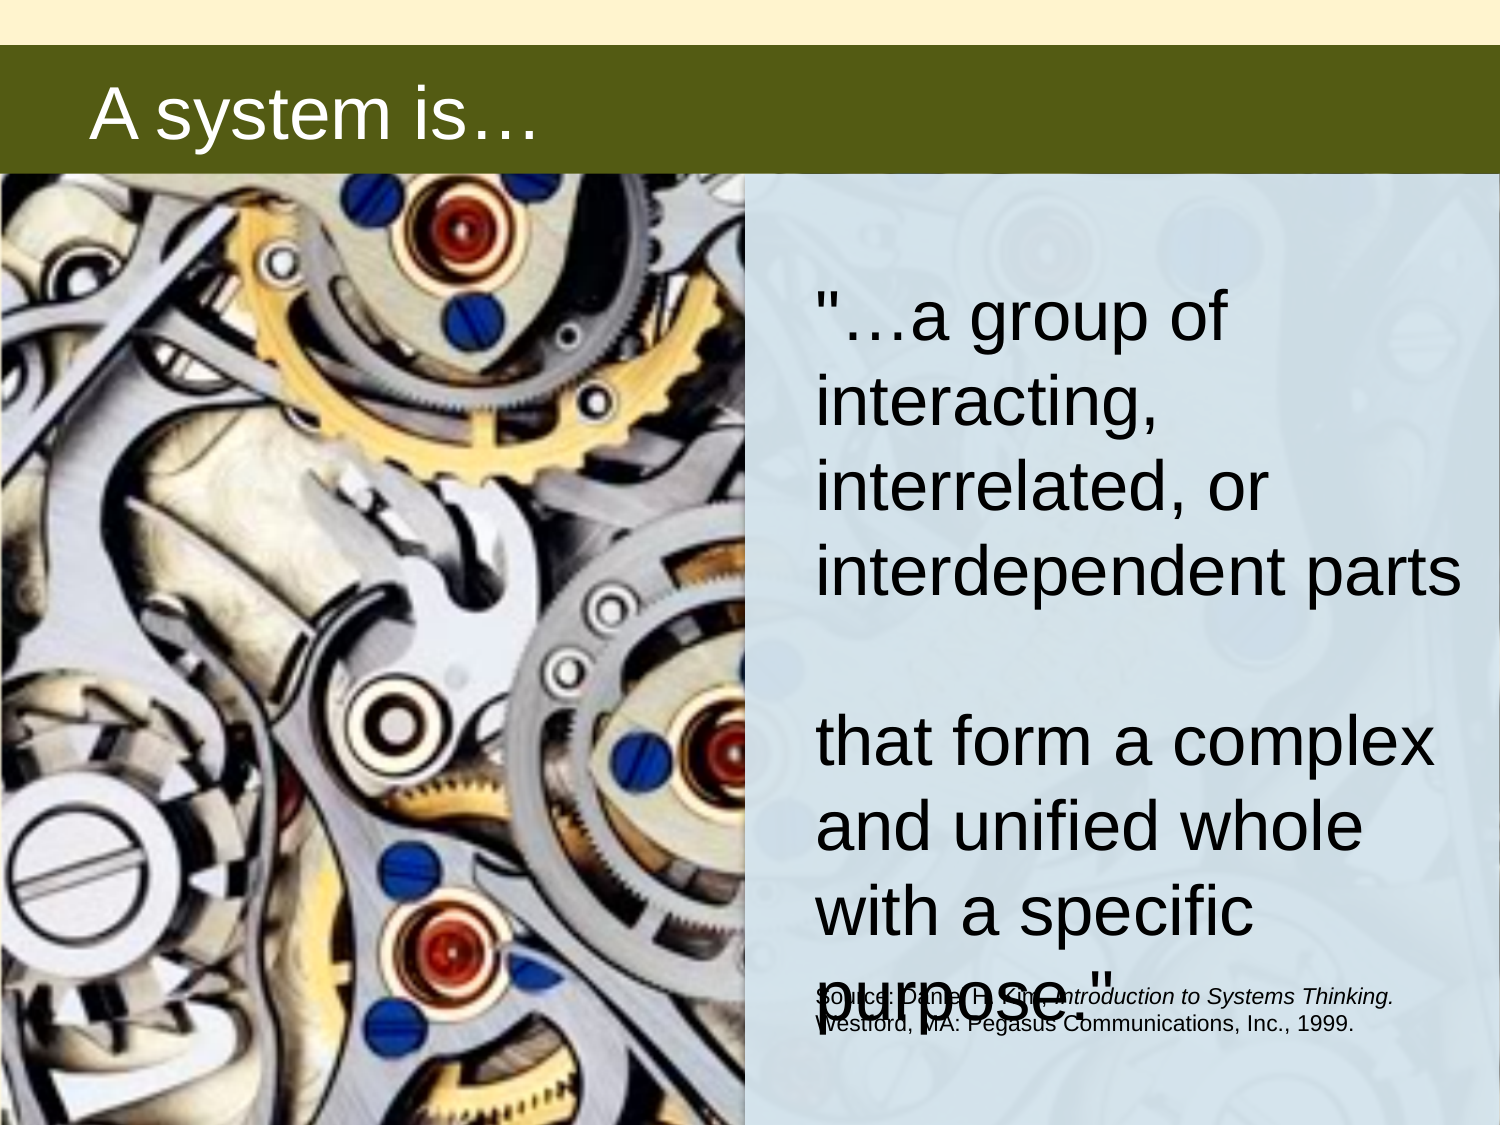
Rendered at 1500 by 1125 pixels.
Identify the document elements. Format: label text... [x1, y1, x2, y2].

list "…a group of interacting, interrelated, or interdependent parts that form a complex and unified whole with a specific purpose." [800, 262, 1498, 961]
title A system is… [0, 45, 1500, 174]
list Source: Daniel H. Kim, Introduction to Systems Thinking. Westford, MA: Pegasus Communications, Inc., 1999. [800, 973, 1500, 1090]
picture [3, 174, 745, 1125]
